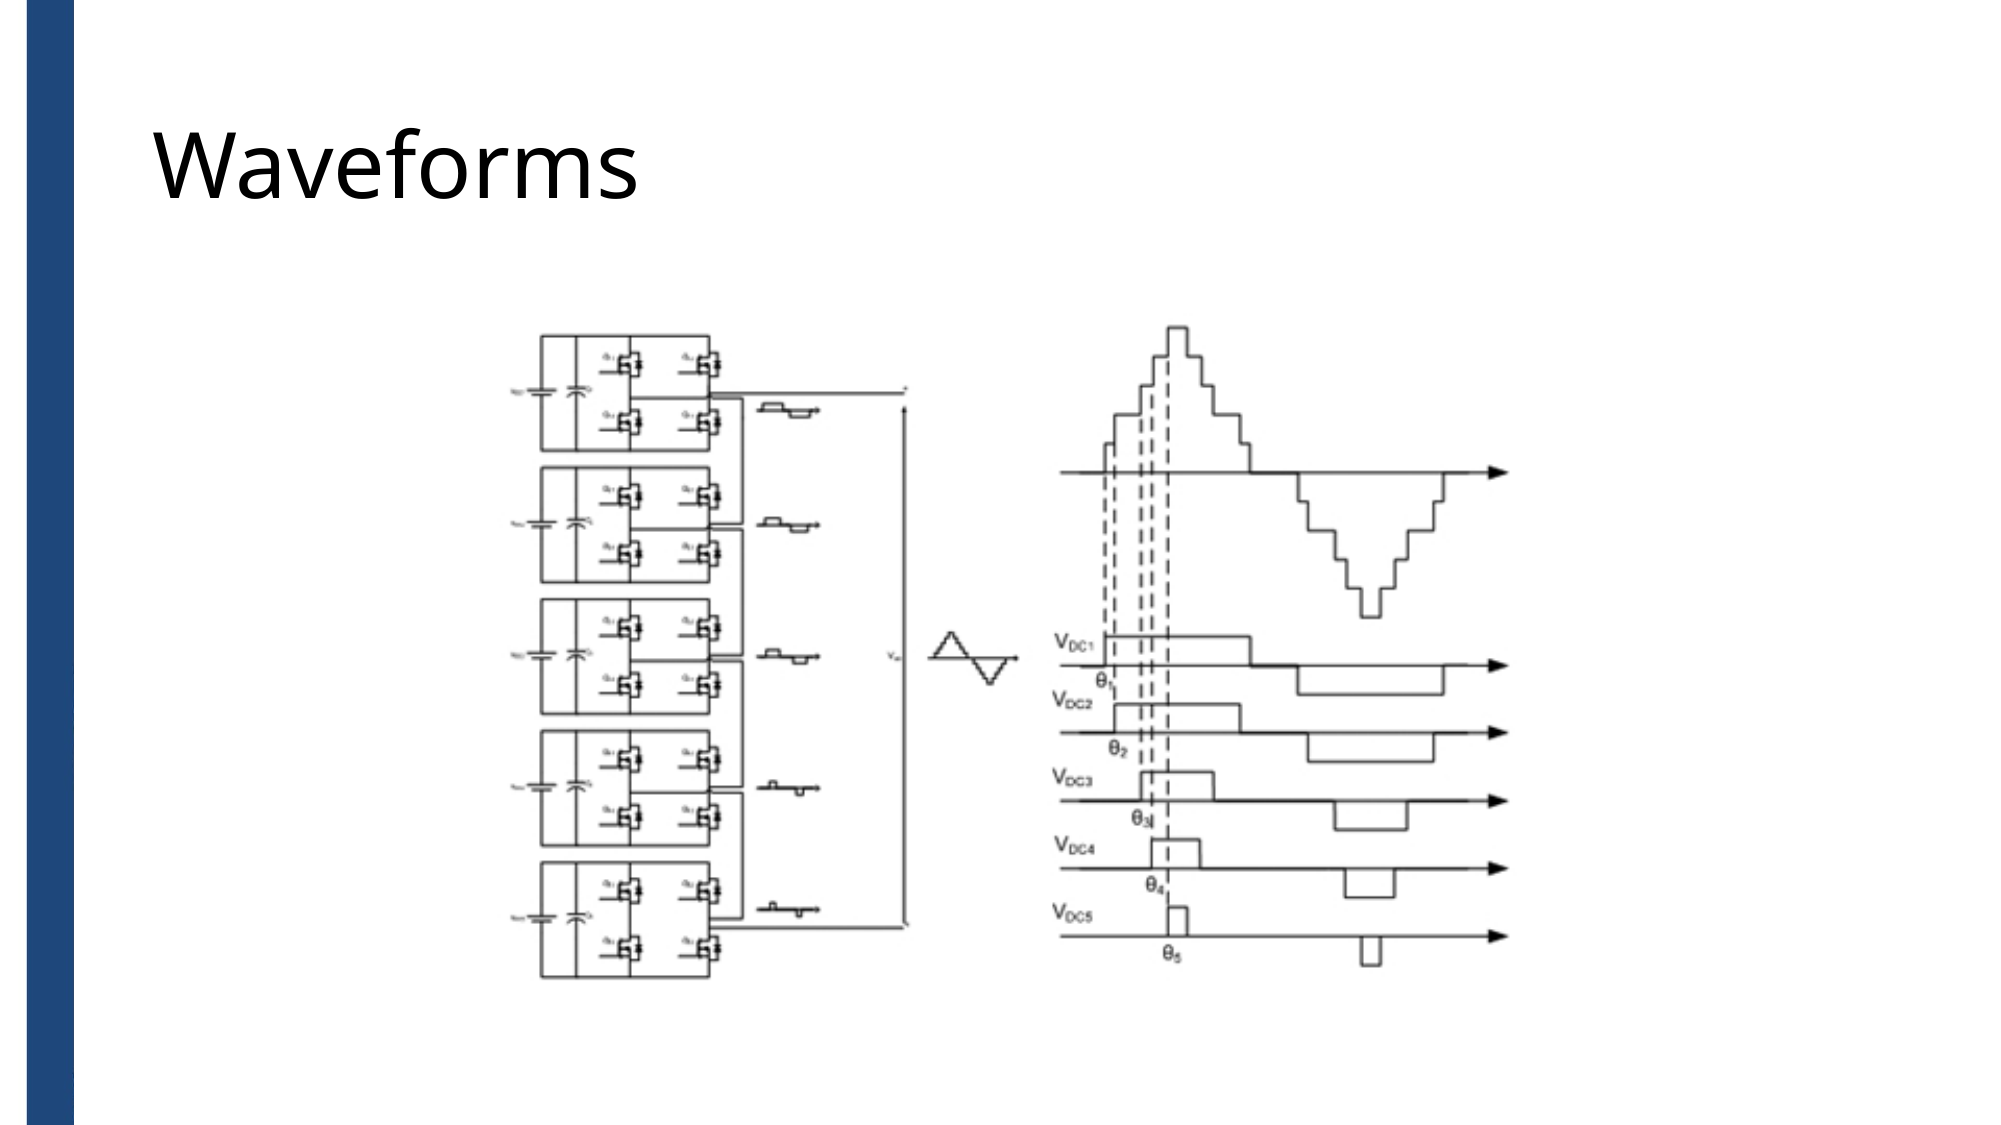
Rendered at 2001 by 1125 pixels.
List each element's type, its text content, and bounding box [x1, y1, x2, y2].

picture [0, 0, 74, 1125]
title Waveforms [137, 59, 1863, 278]
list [465, 313, 1535, 1000]
